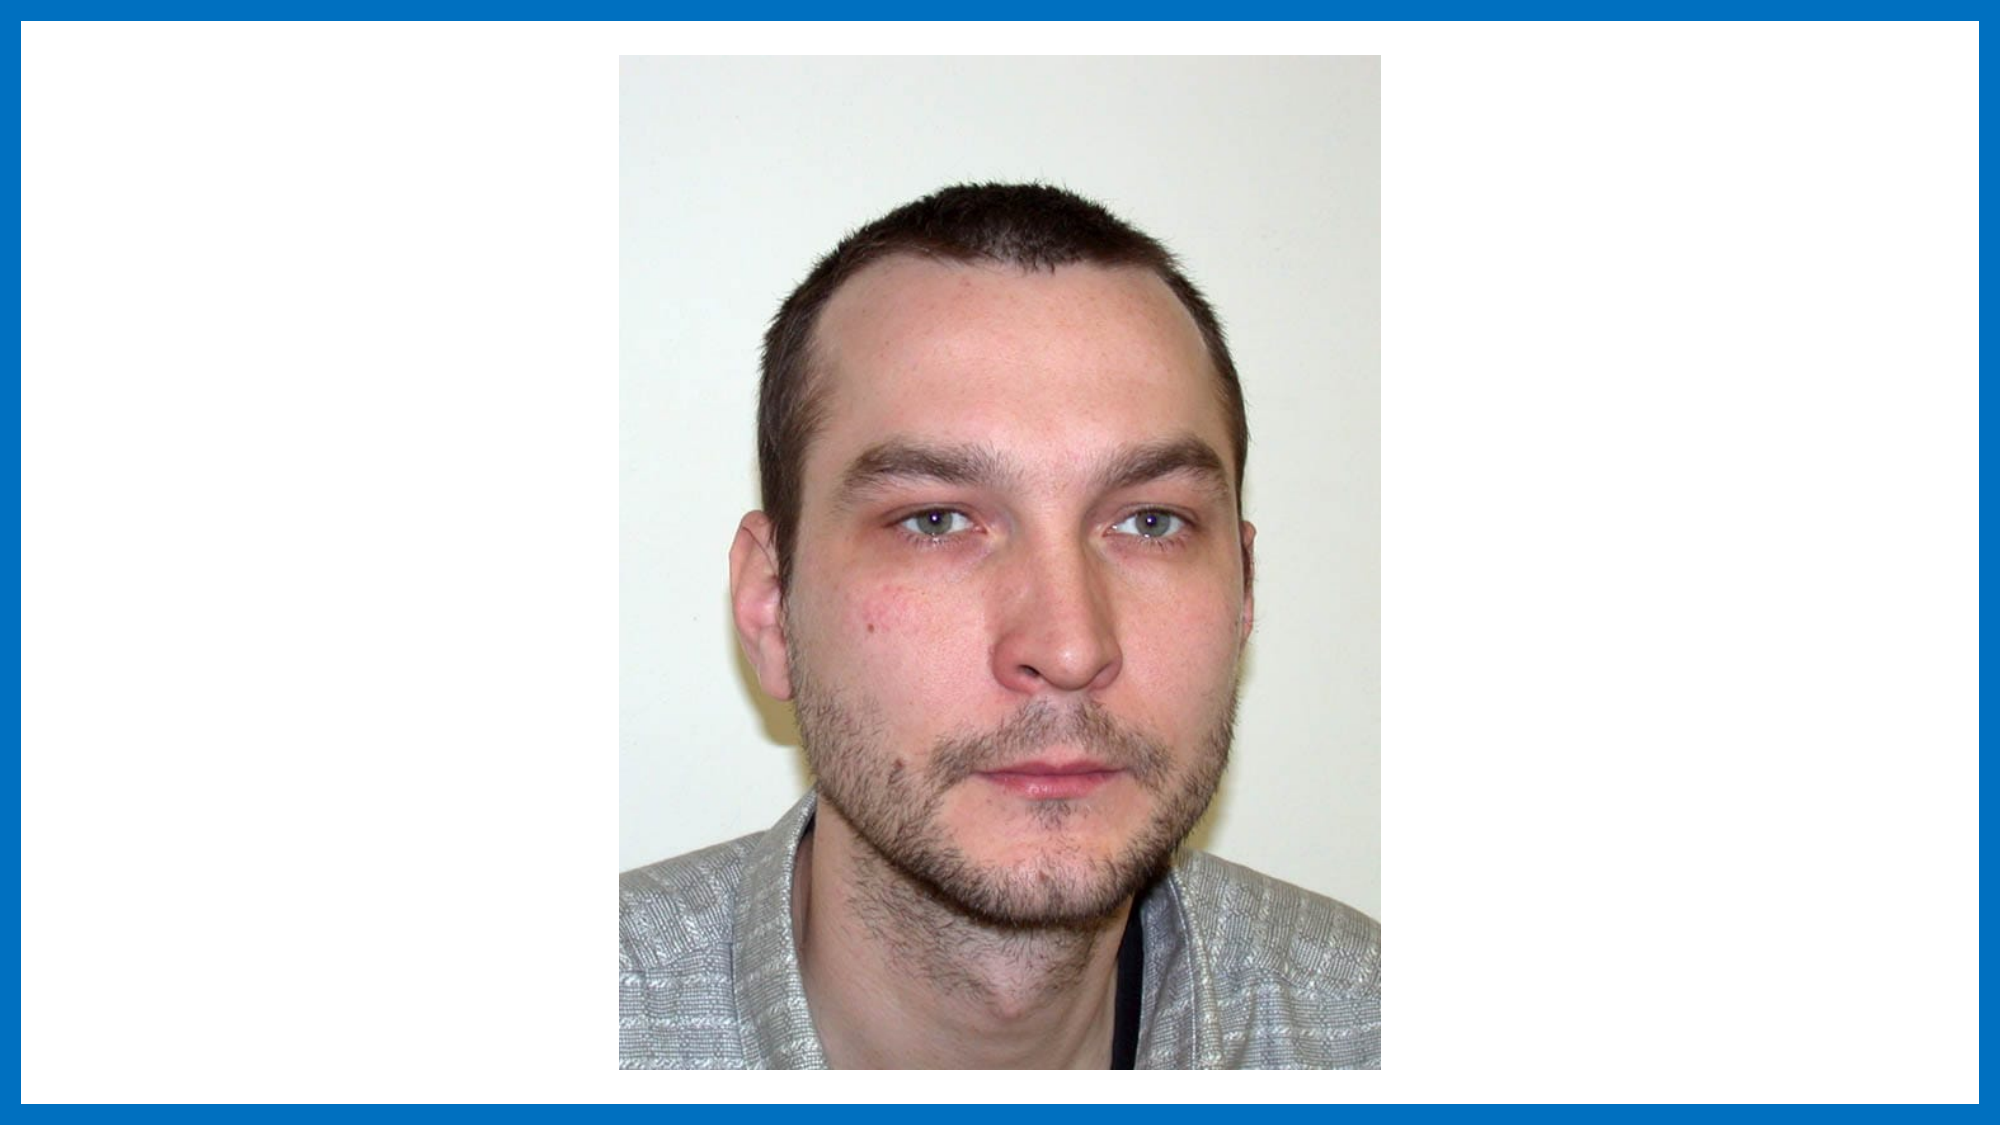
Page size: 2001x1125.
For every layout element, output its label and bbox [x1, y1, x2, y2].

picture [619, 55, 1381, 1070]
text_box [0, 0, 2000, 1125]
